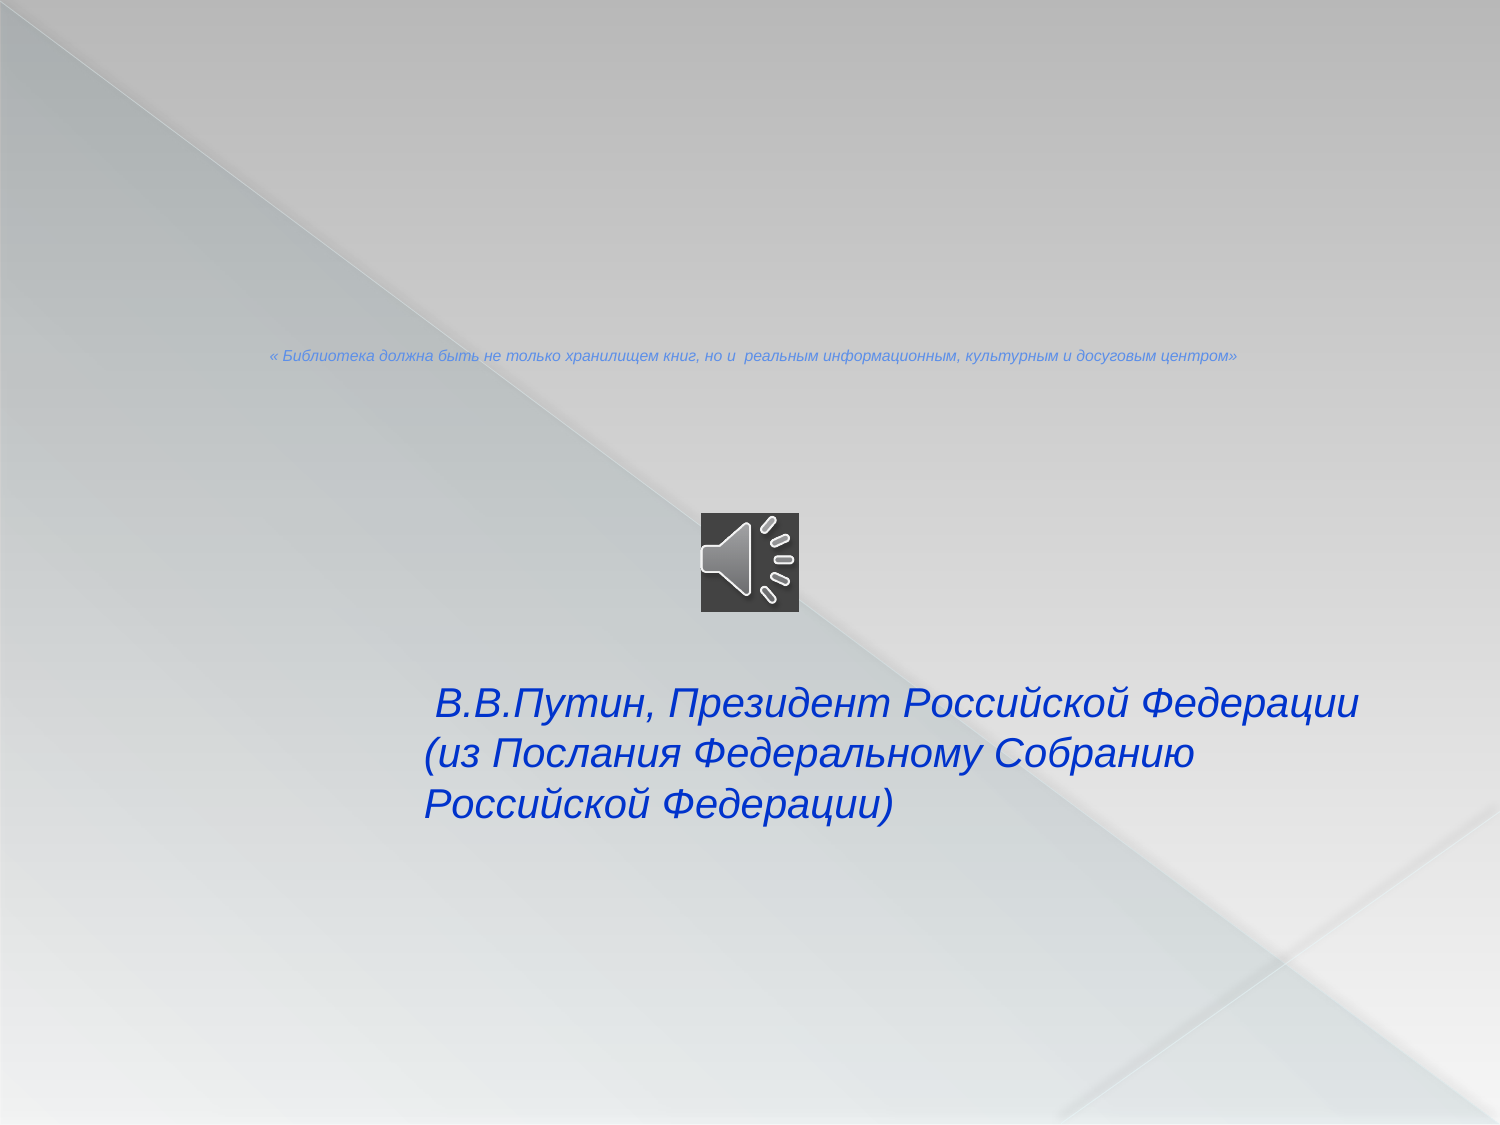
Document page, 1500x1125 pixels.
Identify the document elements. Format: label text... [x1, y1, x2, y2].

list В.В.Путин, Президент Российской Федерации (из Послания Федеральному Собранию Российской Федерации) [398, 668, 1428, 1005]
picture [699, 512, 801, 613]
title « Библиотека должна быть не только хранилищем книг, но и реальным информационным, культурным и досуговым центром» [77, 243, 1428, 473]
